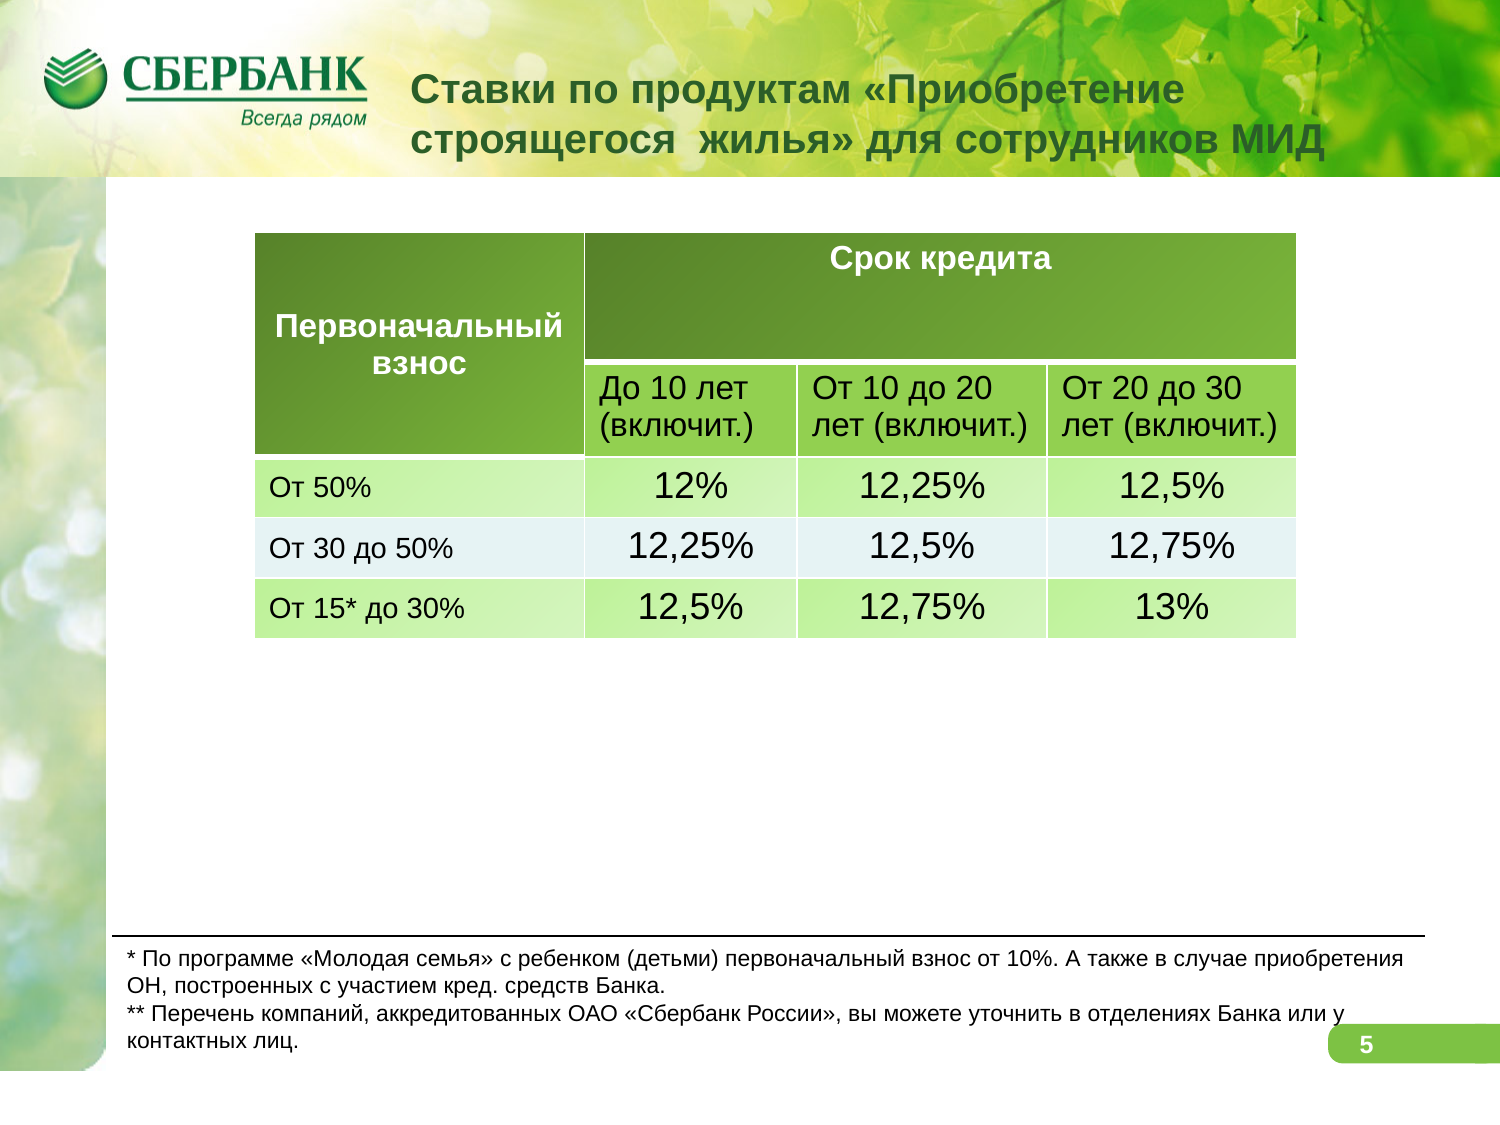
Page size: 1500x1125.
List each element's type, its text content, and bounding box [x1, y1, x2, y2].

table_cell От 20 до 30 лет (включит.) [1048, 365, 1296, 456]
table_cell 12,75% [1048, 518, 1296, 577]
text_box * По программе «Молодая семья» с ребенком (детьми) первоначальный взнос от 10%. А также в случае приобретения ОН, построенных с участием кред. средств Банка. ** Перечень компаний, аккредитованных ОАО «Сбербанк России», вы можете уточнить в отделениях Банка или у контактных лиц. [112, 936, 1447, 1061]
table_cell 12,5% [1048, 458, 1296, 517]
table_cell 13% [1048, 579, 1296, 638]
table_cell 12% [585, 458, 796, 517]
picture [0, 0, 1500, 1071]
table_cell 12,75% [798, 579, 1046, 638]
text_box [53, 187, 207, 240]
table_cell 12,5% [798, 518, 1046, 577]
table_cell 12,5% [585, 579, 796, 638]
table_cell От 30 до 50% [255, 518, 584, 577]
table_cell До 10 лет (включит.) [585, 365, 796, 456]
table_cell От 50% [255, 460, 584, 517]
table_cell От 10 до 20 лет (включит.) [798, 365, 1046, 456]
table_cell 12,25% [585, 518, 796, 577]
table_header Первоначальный взнос [255, 233, 584, 454]
table_header Срок кредита [585, 233, 1296, 359]
table_cell От 15* до 30% [255, 579, 584, 638]
table_cell 12,25% [798, 458, 1046, 517]
